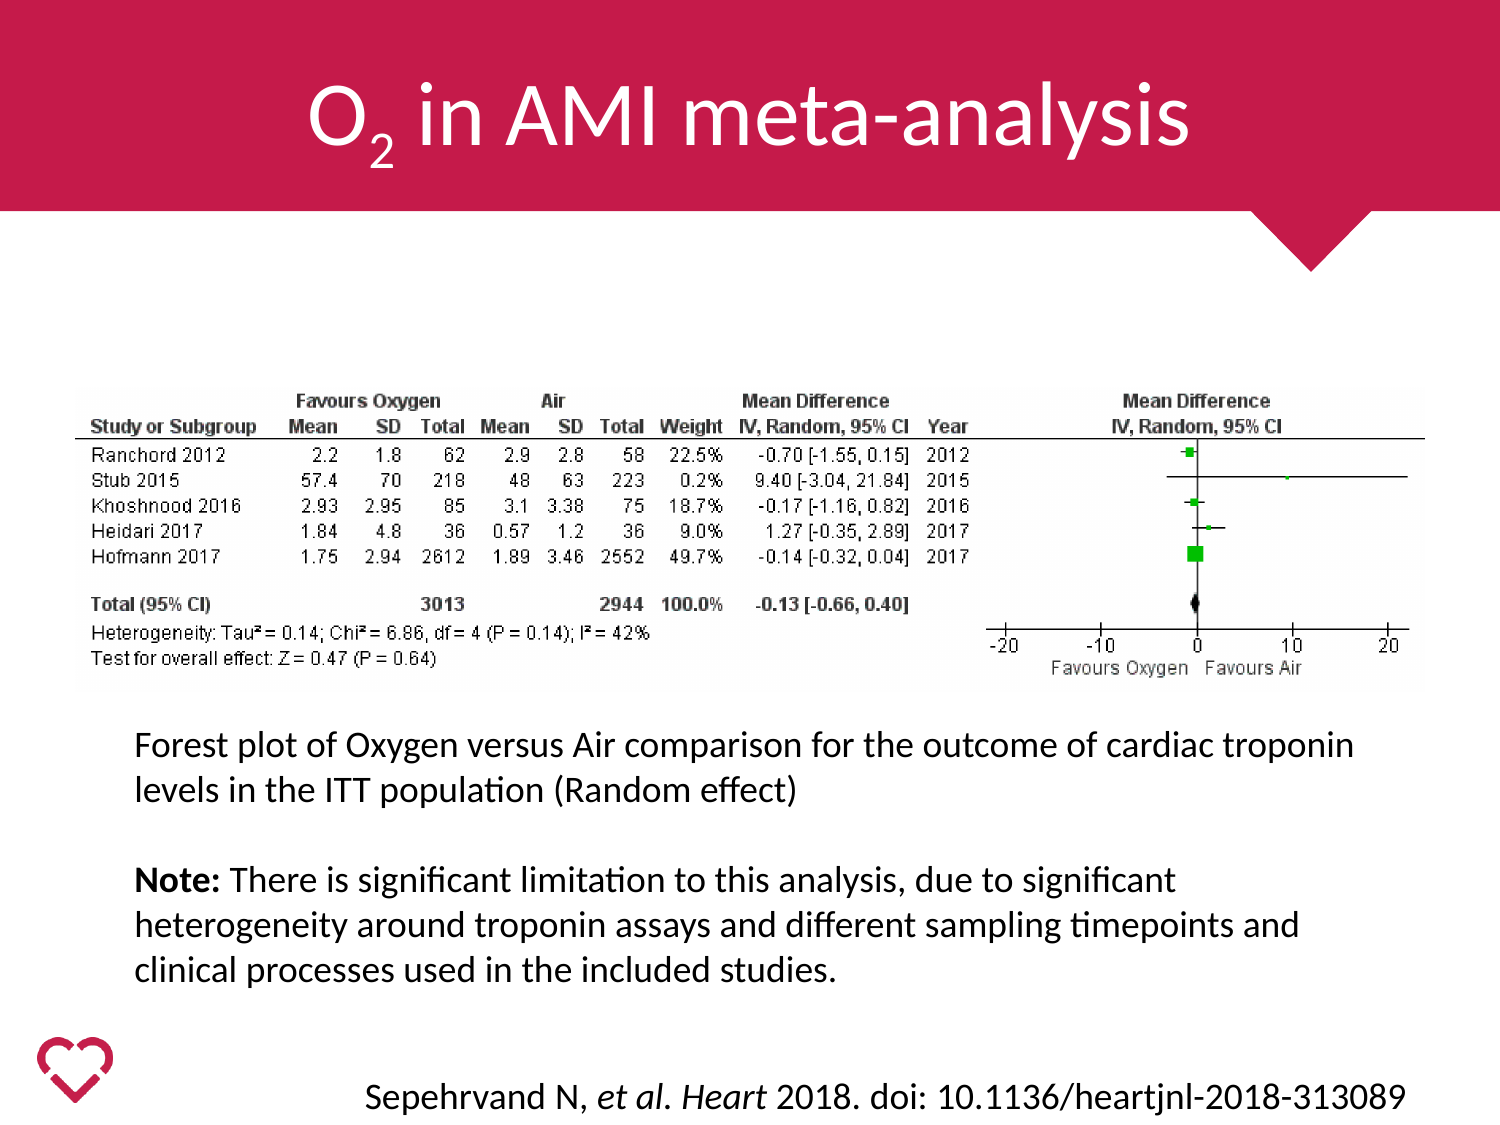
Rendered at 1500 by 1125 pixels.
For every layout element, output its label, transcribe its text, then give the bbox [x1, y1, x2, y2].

text_box Forest plot of Oxygen versus Air comparison for the outcome of cardiac troponin levels in the ITT population (Random effect) Note: There is significant limitation to this analysis, due to significant heterogeneity around troponin assays and different sampling timepoints and clinical processes used in the included studies. [119, 712, 1381, 998]
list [74, 387, 1426, 693]
picture [37, 1037, 113, 1103]
text_box Sepehrvand N, et al. Heart 2018. doi: 10.1136/heartjnl-2018-313089 [350, 1064, 1500, 1125]
title O2 in AMI meta-analysis [75, 45, 1425, 188]
